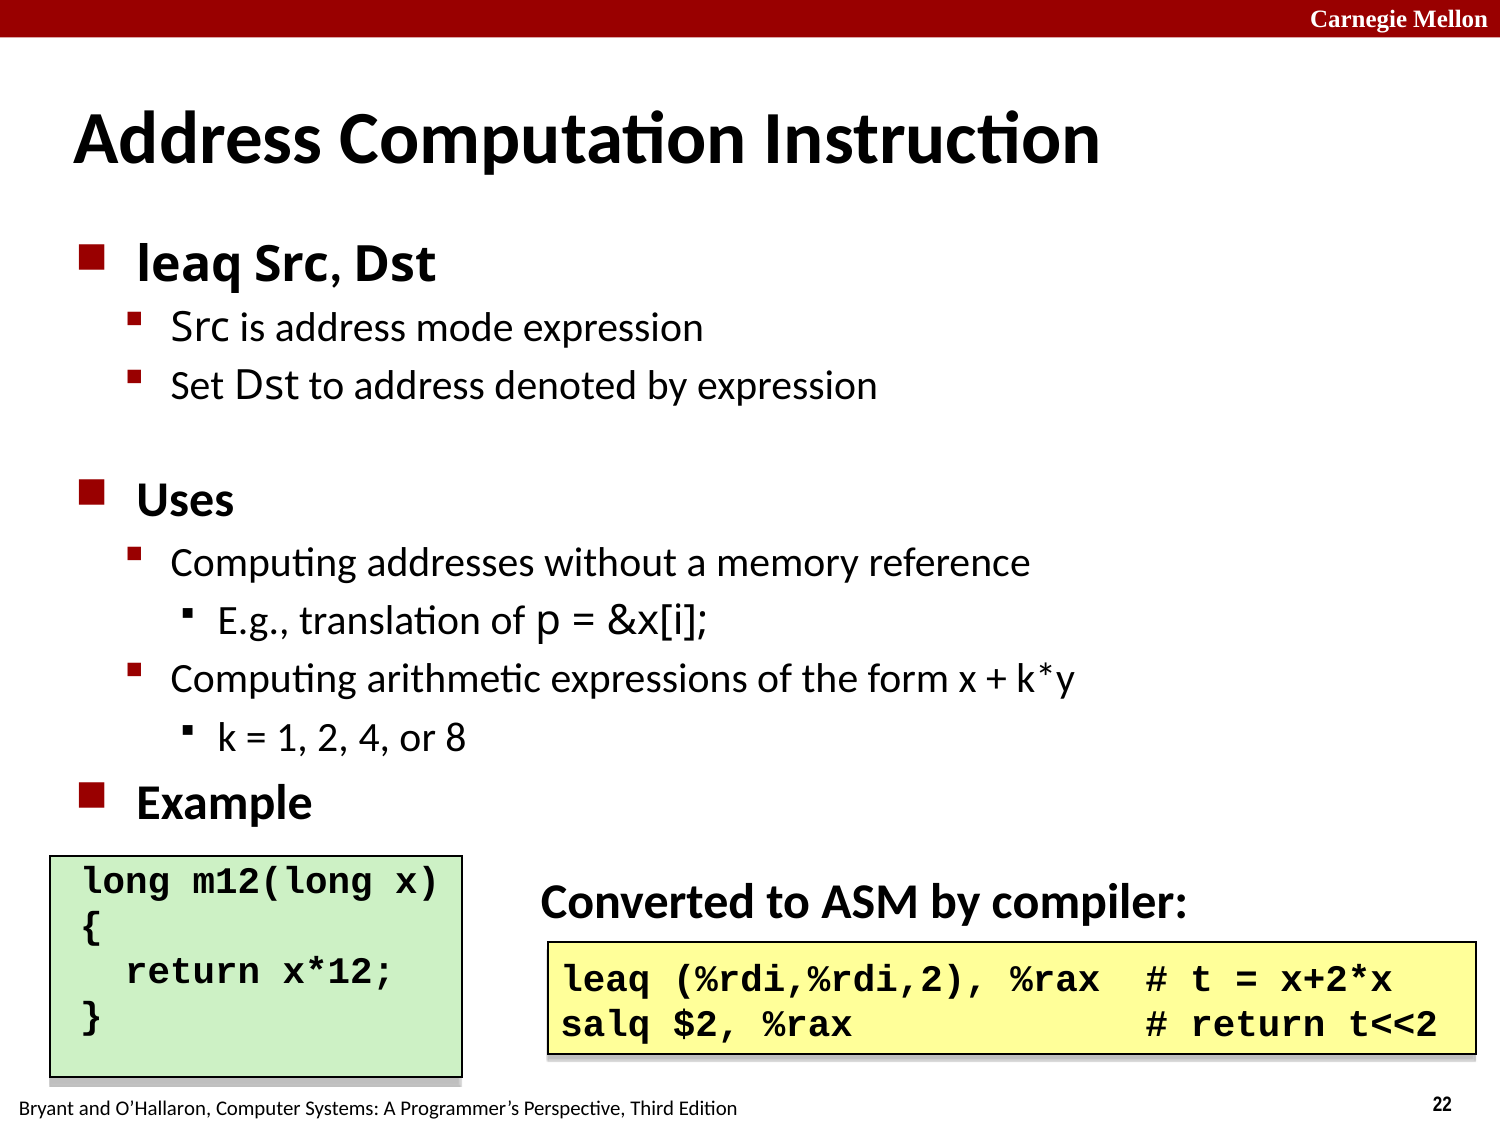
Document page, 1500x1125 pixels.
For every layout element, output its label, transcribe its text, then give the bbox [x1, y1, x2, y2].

text_box long m12(long x) { return x*12; } [50, 856, 463, 1077]
list leaq Src, Dst Src is address mode expression Set Dst to address denoted by expression Uses Computing addresses without a memory reference E.g., translation of p = &x[i]; Computing arithmetic expressions of the form x + k*y k = 1, 2, 4, or 8 Example [64, 223, 1361, 1040]
title Address Computation Instruction [58, 71, 1305, 197]
text_box leaq (%rdi,%rdi,2), %rax # t = x+2*x salq $2, %rax # return t<<2 [547, 941, 1477, 1055]
text_box Converted to ASM by compiler: [540, 868, 1189, 929]
